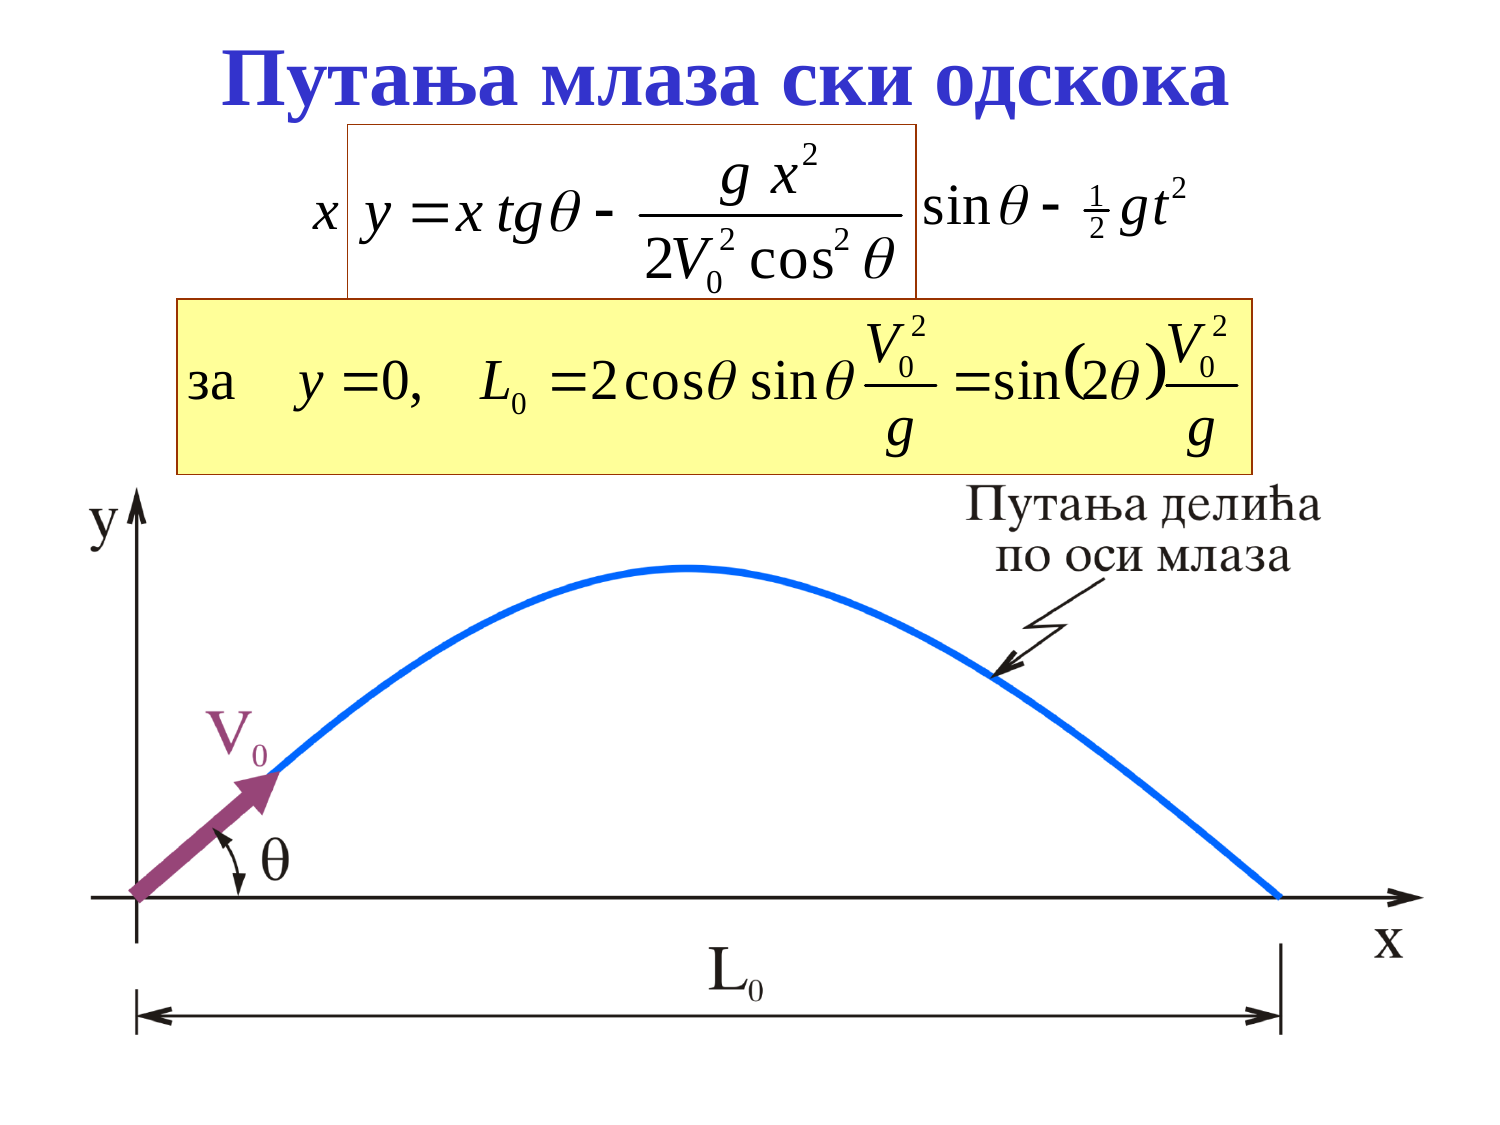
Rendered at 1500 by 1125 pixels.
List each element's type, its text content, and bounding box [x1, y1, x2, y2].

title Путања млаза ски одскока [88, 18, 1364, 126]
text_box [300, 160, 343, 256]
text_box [920, 160, 1199, 256]
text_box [177, 299, 1252, 474]
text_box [348, 125, 916, 298]
picture [88, 483, 1424, 1036]
